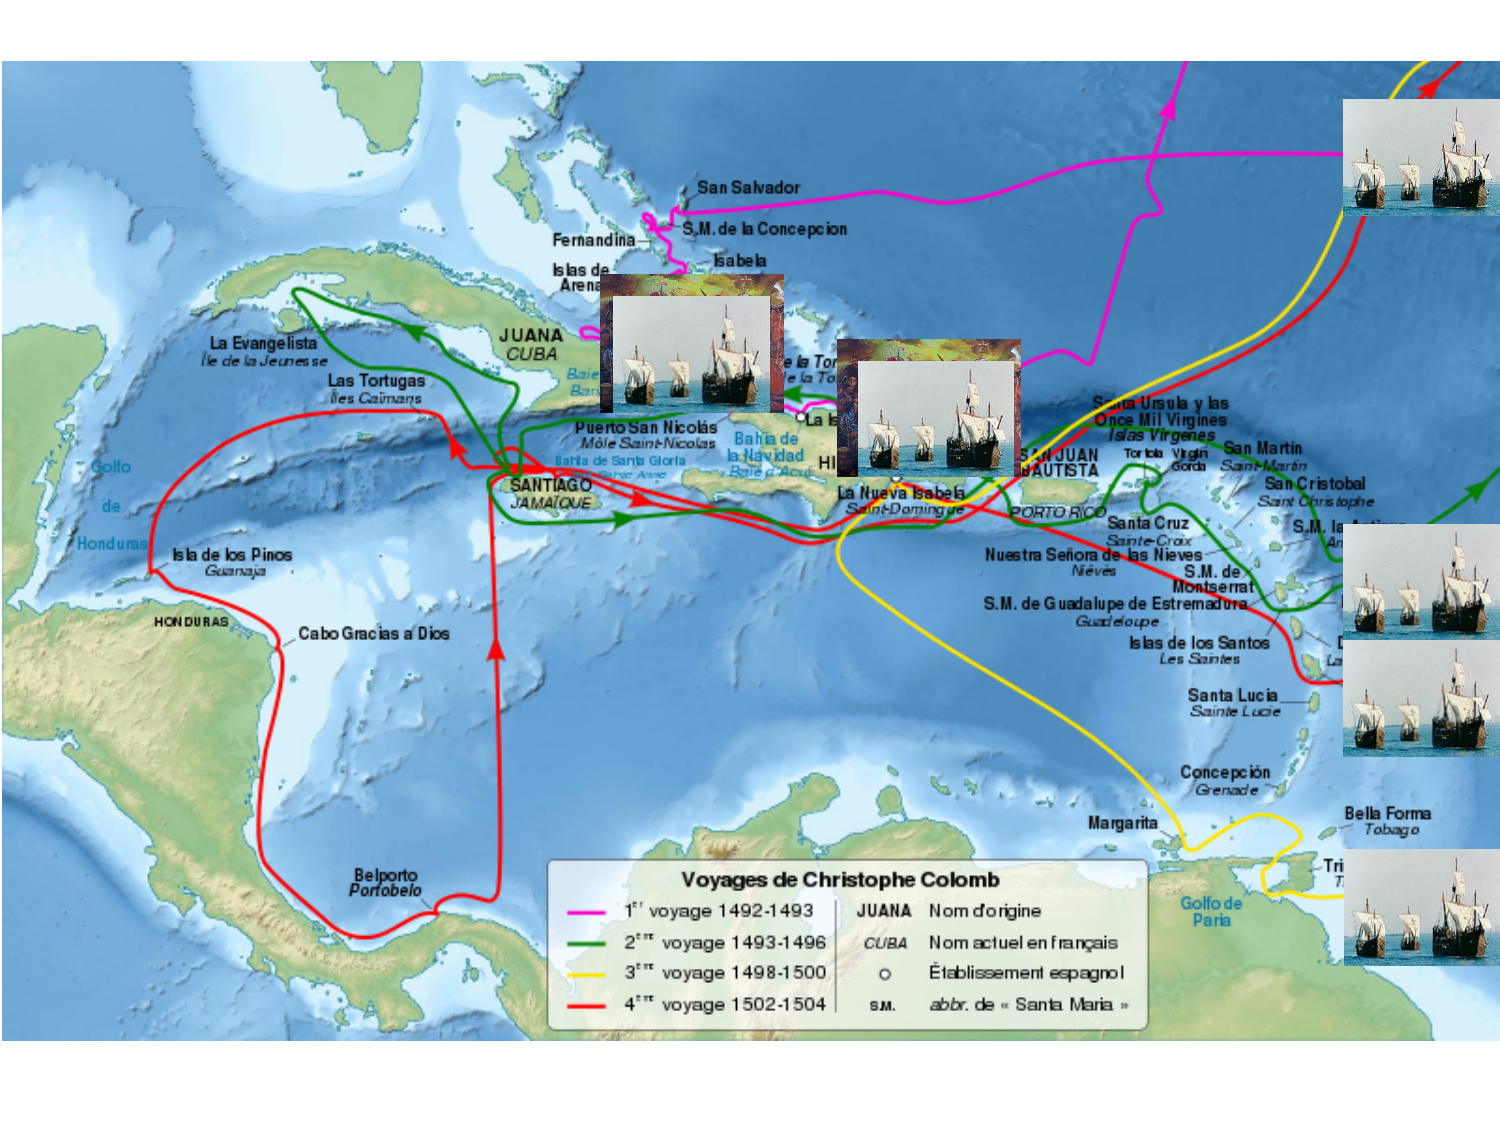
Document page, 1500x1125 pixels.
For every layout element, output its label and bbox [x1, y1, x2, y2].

picture [2, 61, 1500, 1041]
